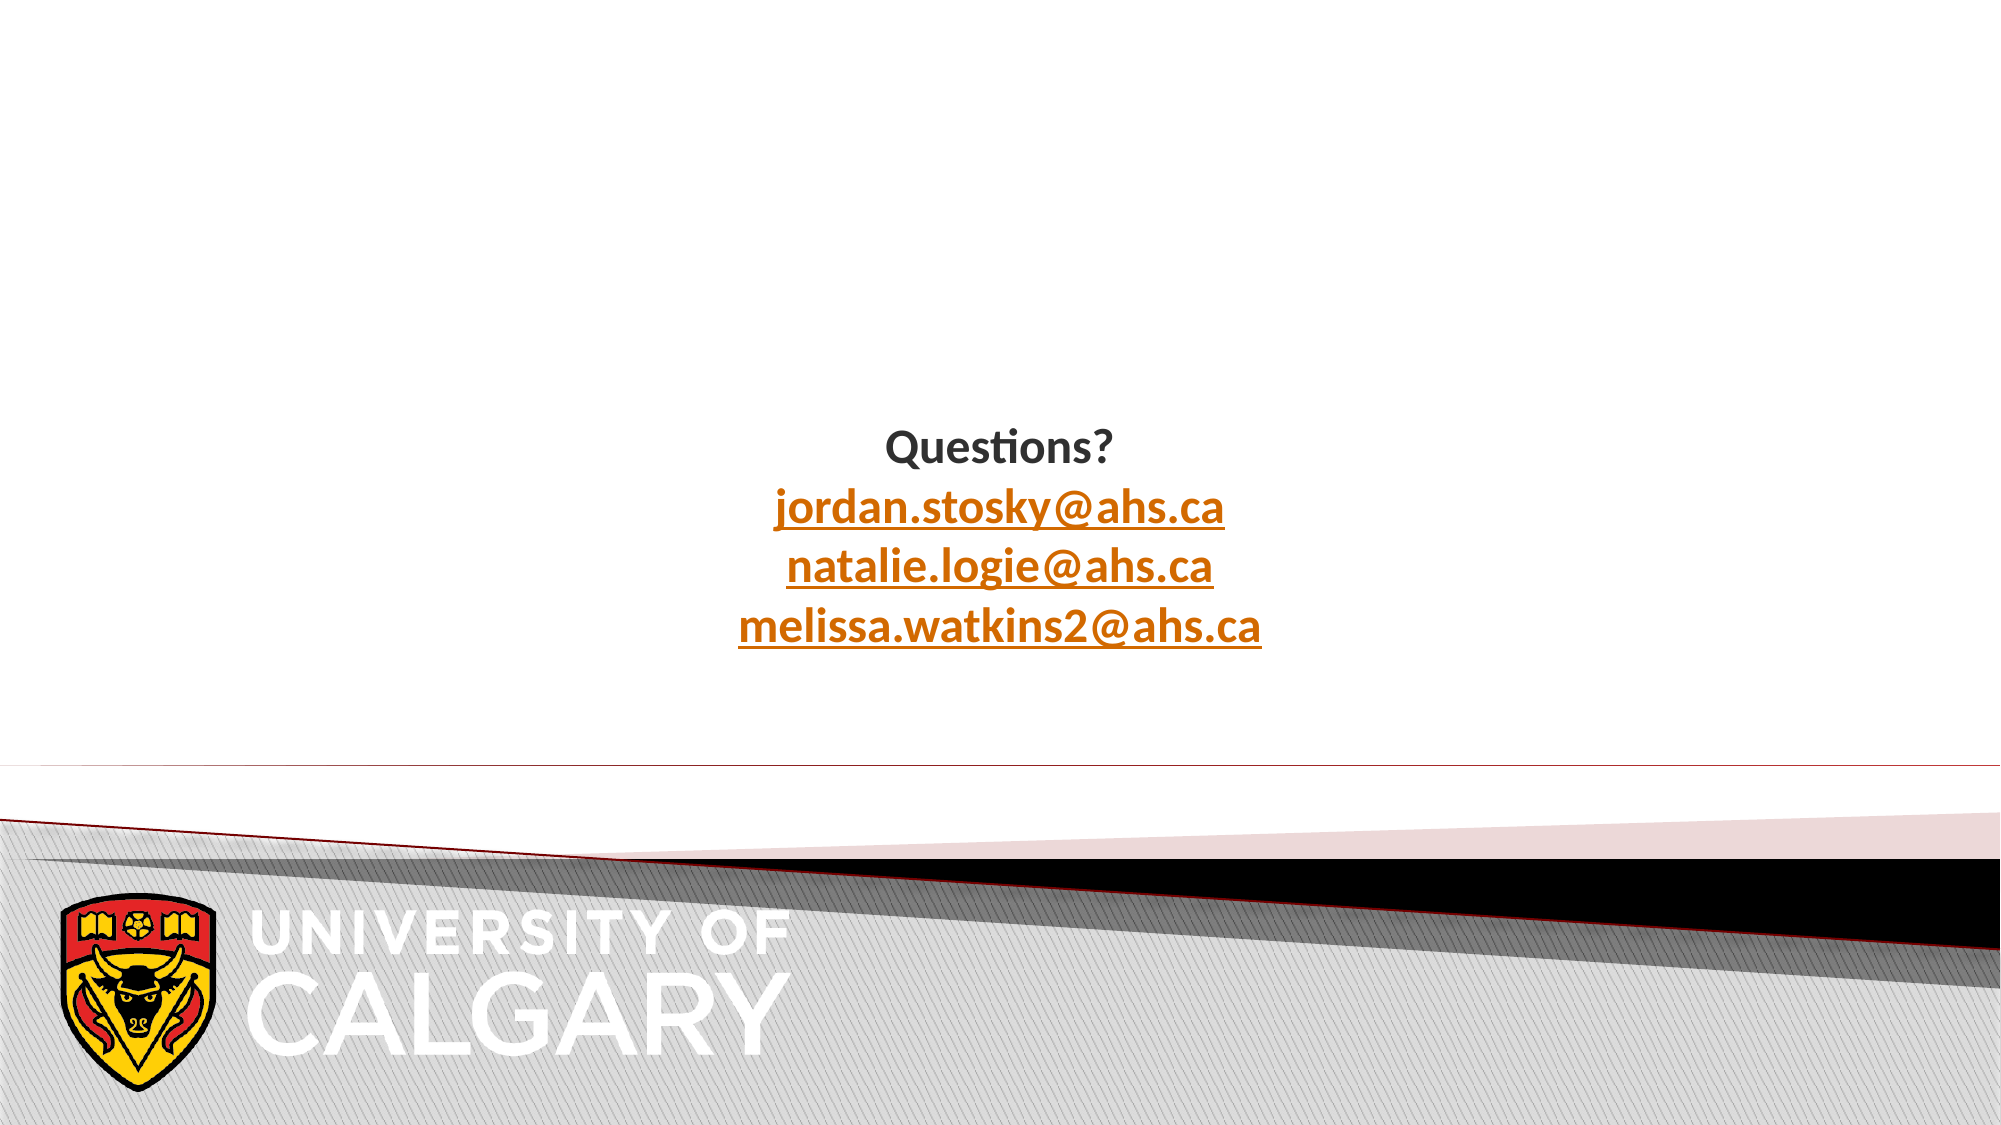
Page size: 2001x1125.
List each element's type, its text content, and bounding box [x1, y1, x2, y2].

title Questions? jordan.stosky@ahs.ca natalie.logie@ahs.ca melissa.watkins2@ahs.ca [150, 406, 1850, 719]
picture [7, 859, 2000, 989]
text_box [60, 892, 791, 1093]
